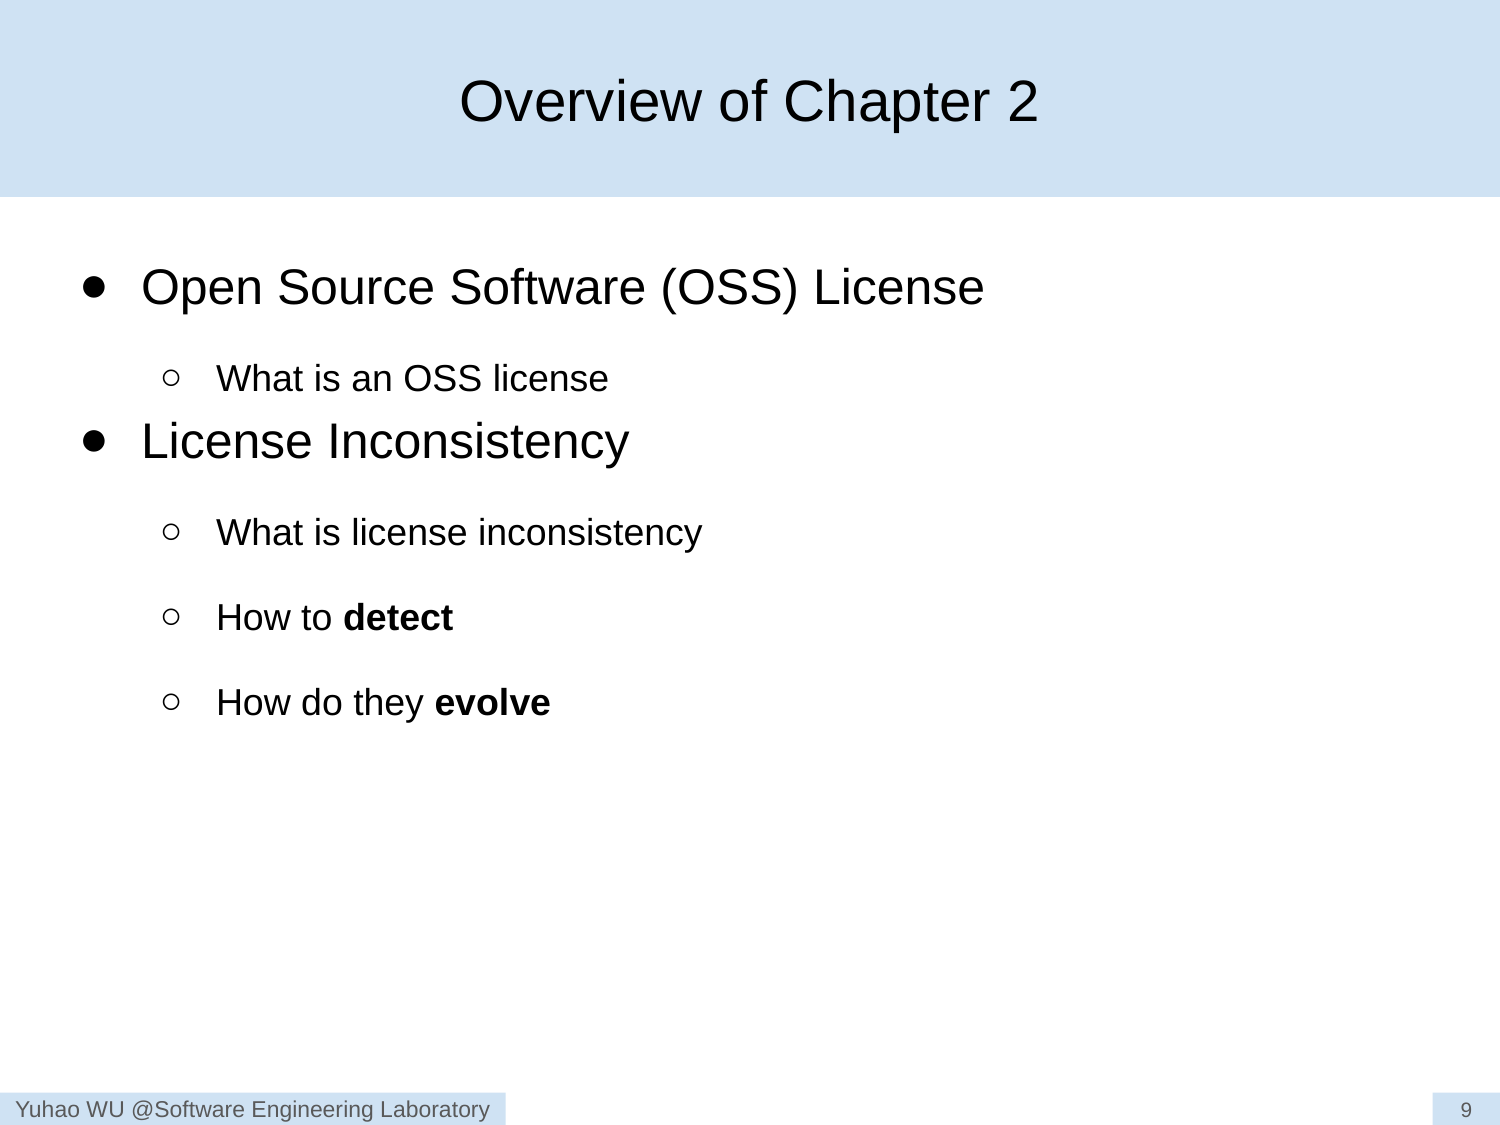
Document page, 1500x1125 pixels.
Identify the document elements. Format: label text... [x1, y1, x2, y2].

title Overview of Chapter 2 [0, 0, 1500, 197]
slide_number 9 [1432, 1092, 1500, 1125]
list Open Source Software (OSS) License What is an OSS license License Inconsistency What is license inconsistency How to detect How do they evolve [51, 230, 1449, 1010]
